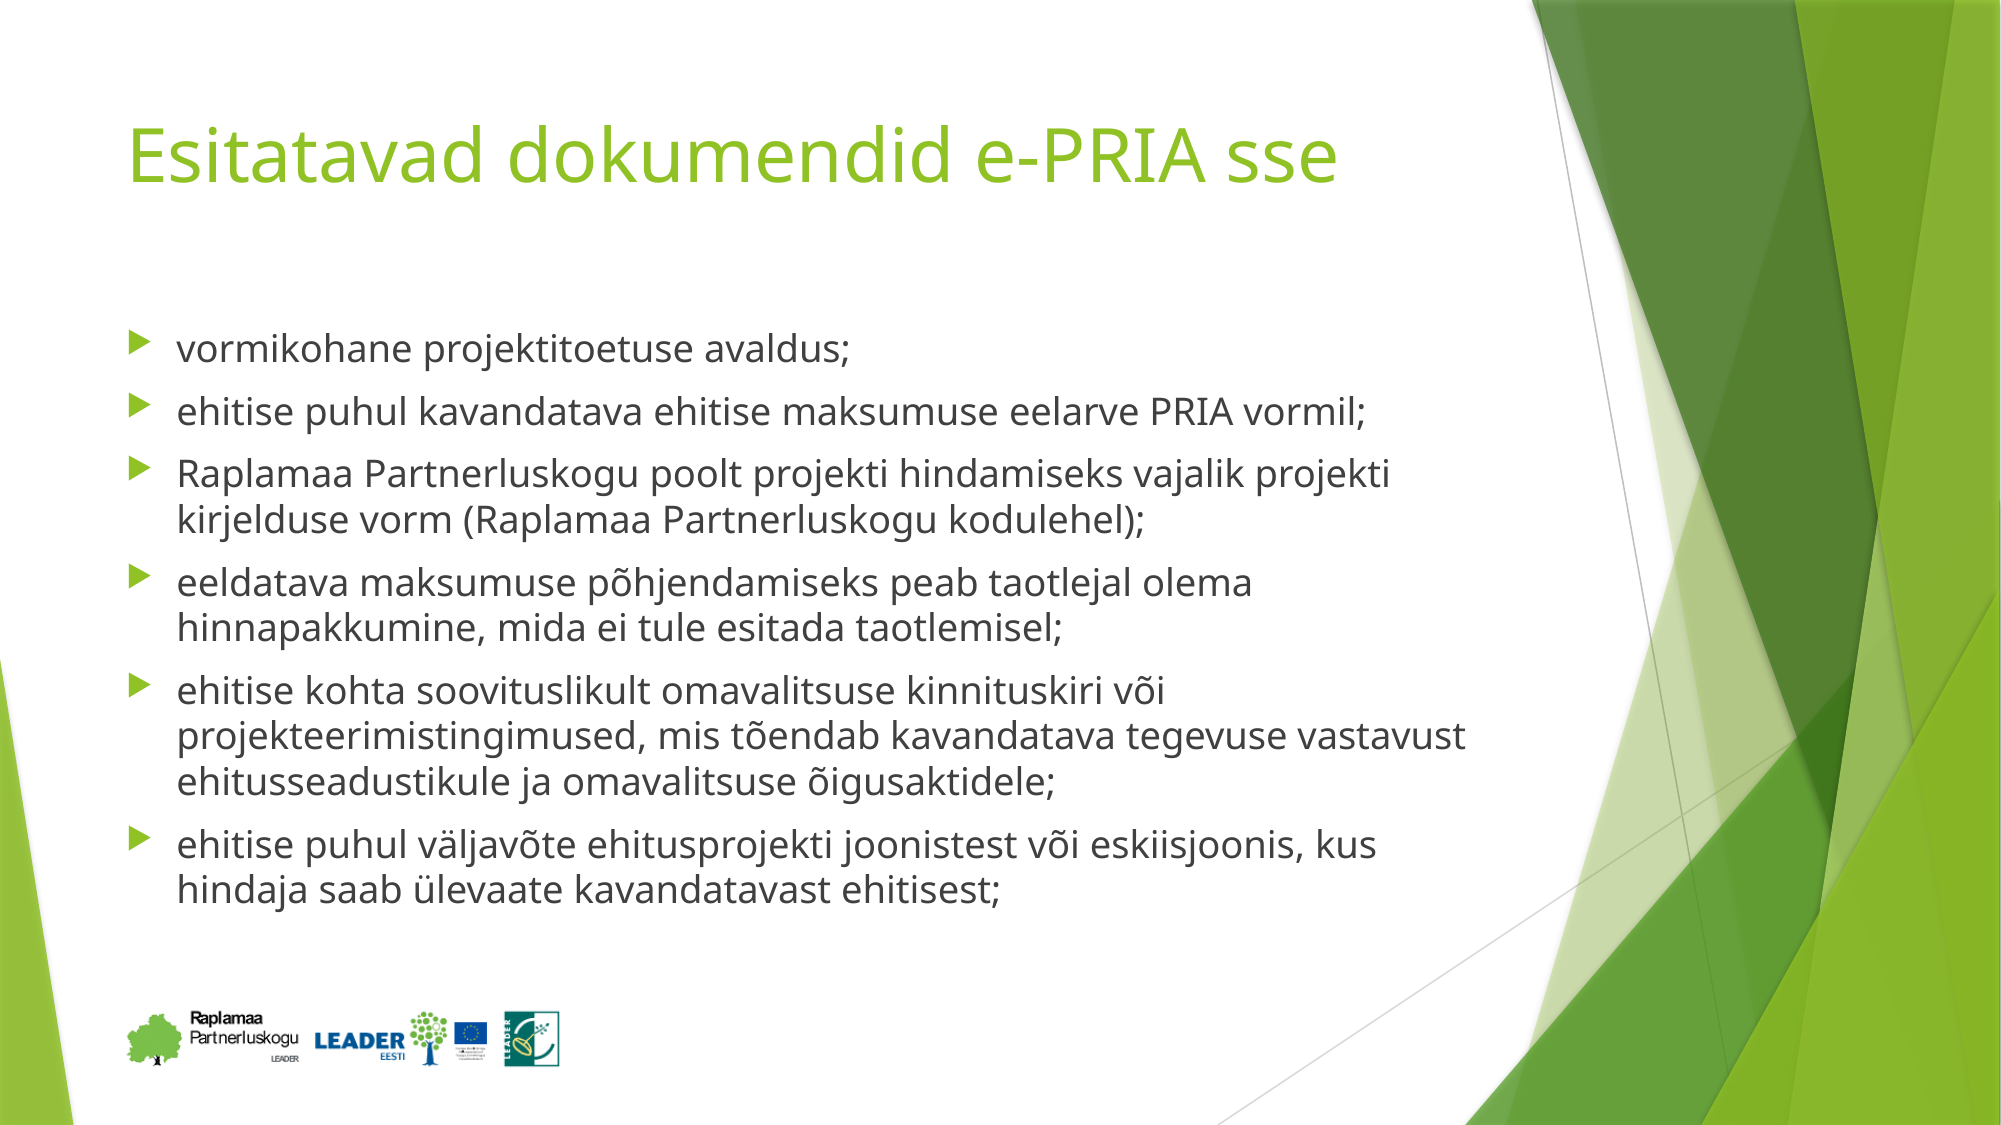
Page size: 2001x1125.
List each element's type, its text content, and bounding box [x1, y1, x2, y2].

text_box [114, 994, 576, 1085]
title Esitatavad dokumendid e-PRIA sse [111, 99, 1522, 316]
list vormikohane projektitoetuse avaldus; ehitise puhul kavandatava ehitise maksumuse eelarve PRIA vormil; Raplamaa Partnerluskogu poolt projekti hindamiseks vajalik projekti kirjelduse vorm (Raplamaa Partnerluskogu kodulehel); eeldatava maksumuse põhjendamiseks peab taotlejal olema hinnapakkumine, mida ei tule esitada taotlemisel; ehitise kohta soovituslikult omavalitsuse kinnituskiri või projekteerimistingimused, mis tõendab kavandatava tegevuse vastavust ehitusseadustikule ja omavalitsuse õigusaktidele; ehitise puhul väljavõte ehitusprojekti joonistest või eskiisjoonis, kus hindaja saab ülevaate kavandatavast ehitisest; [111, 316, 1522, 991]
